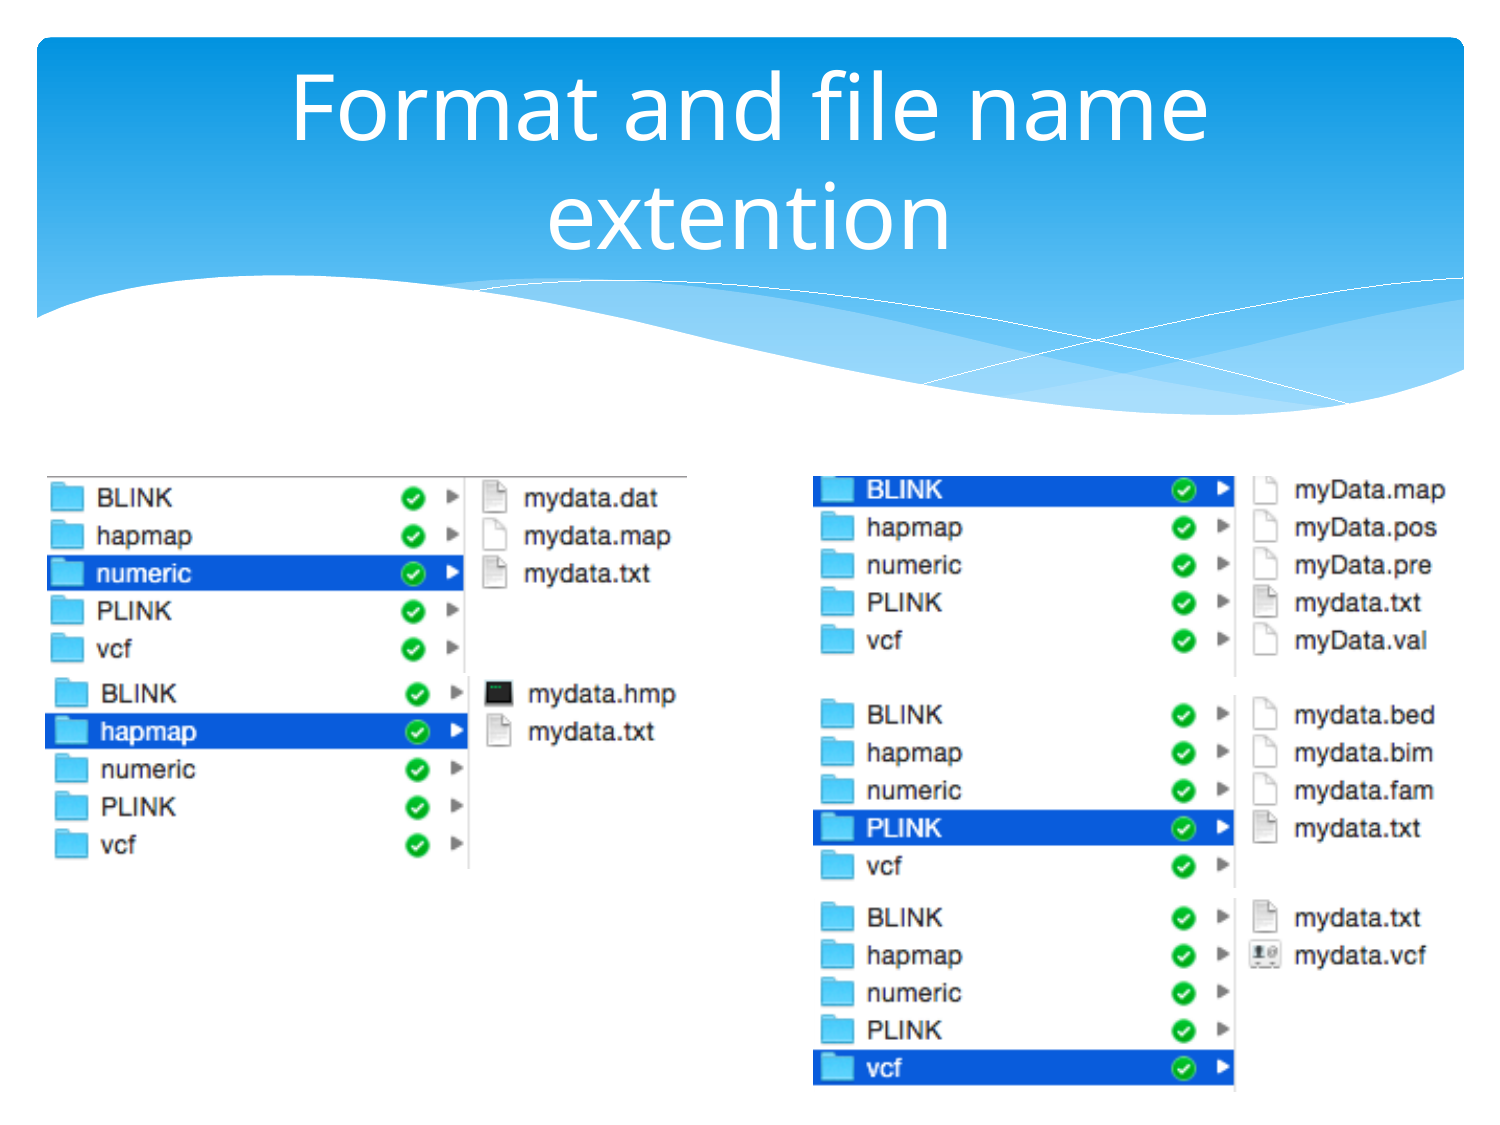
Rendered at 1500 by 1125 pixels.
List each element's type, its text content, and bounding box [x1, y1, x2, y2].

title Format and file name extention [75, 55, 1425, 261]
picture [813, 476, 1458, 677]
picture [813, 695, 1448, 888]
picture [44, 676, 688, 869]
picture [813, 897, 1443, 1093]
picture [47, 476, 688, 673]
